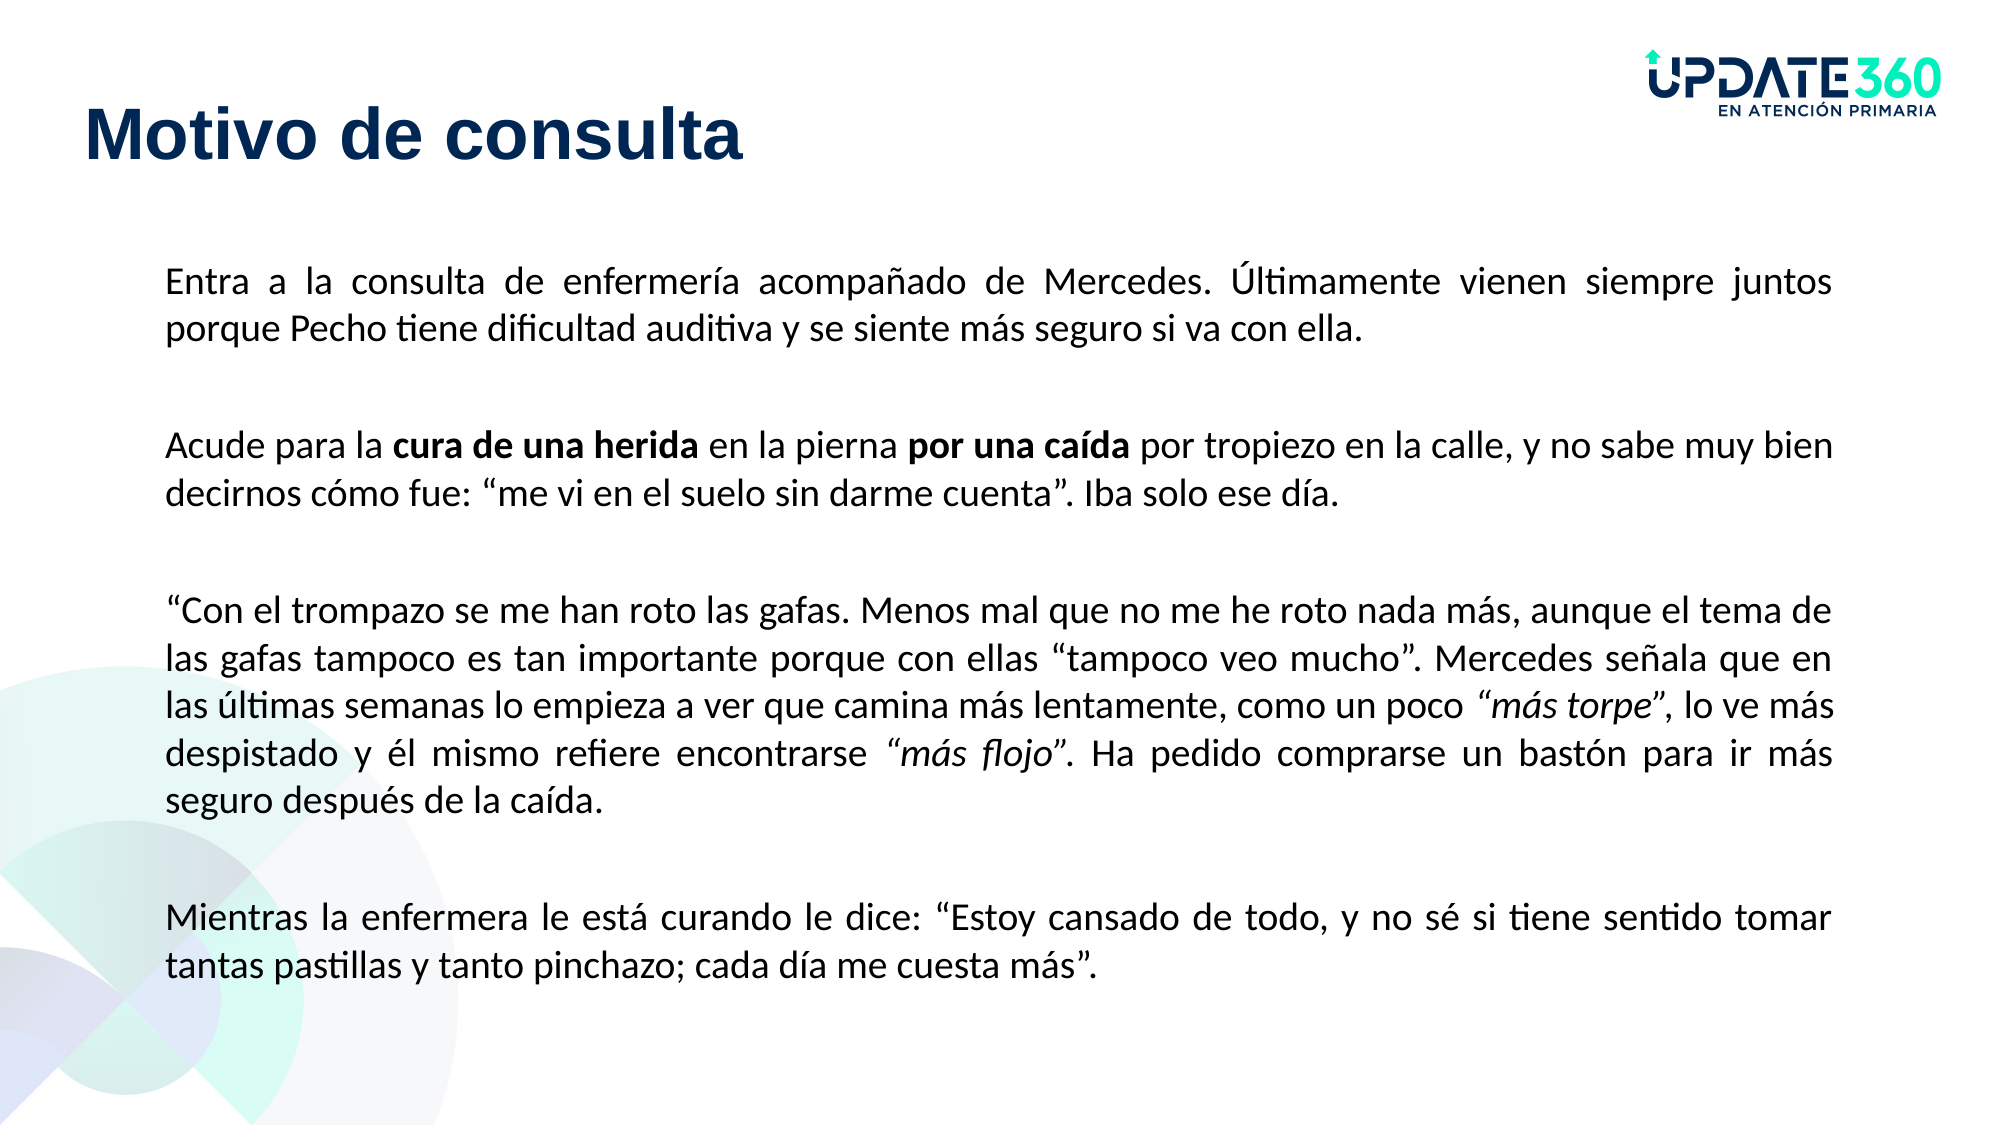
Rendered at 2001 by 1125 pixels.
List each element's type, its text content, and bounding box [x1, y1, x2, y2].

text_box Entra a la consulta de enfermería acompañado de Mercedes. Últimamente vienen siempre juntos porque Pecho tiene dificultad auditiva y se siente más seguro si va con ella. Acude para la cura de una herida en la pierna por una caída por tropiezo en la calle, y no sabe muy bien decirnos cómo fue: “me vi en el suelo sin darme cuenta”. Iba solo ese día. “Con el trompazo se me han roto las gafas. Menos mal que no me he roto nada más, aunque el tema de las gafas tampoco es tan importante porque con ellas “tampoco veo mucho”. Mercedes señala que en las últimas semanas lo empieza a ver que camina más lentamente, como un poco “más torpe”, lo ve más despistado y él mismo refiere encontrarse “más flojo”. Ha pedido comprarse un bastón para ir más seguro después de la caída. Mientras la enfermera le está curando le dice: “Estoy cansado de todo, y no sé si tiene sentido tomar tantas pastillas y tanto pinchazo; cada día me cuesta más”. [144, 244, 1855, 996]
picture [0, 0, 2001, 1125]
title Motivo de consulta [69, 27, 1589, 245]
